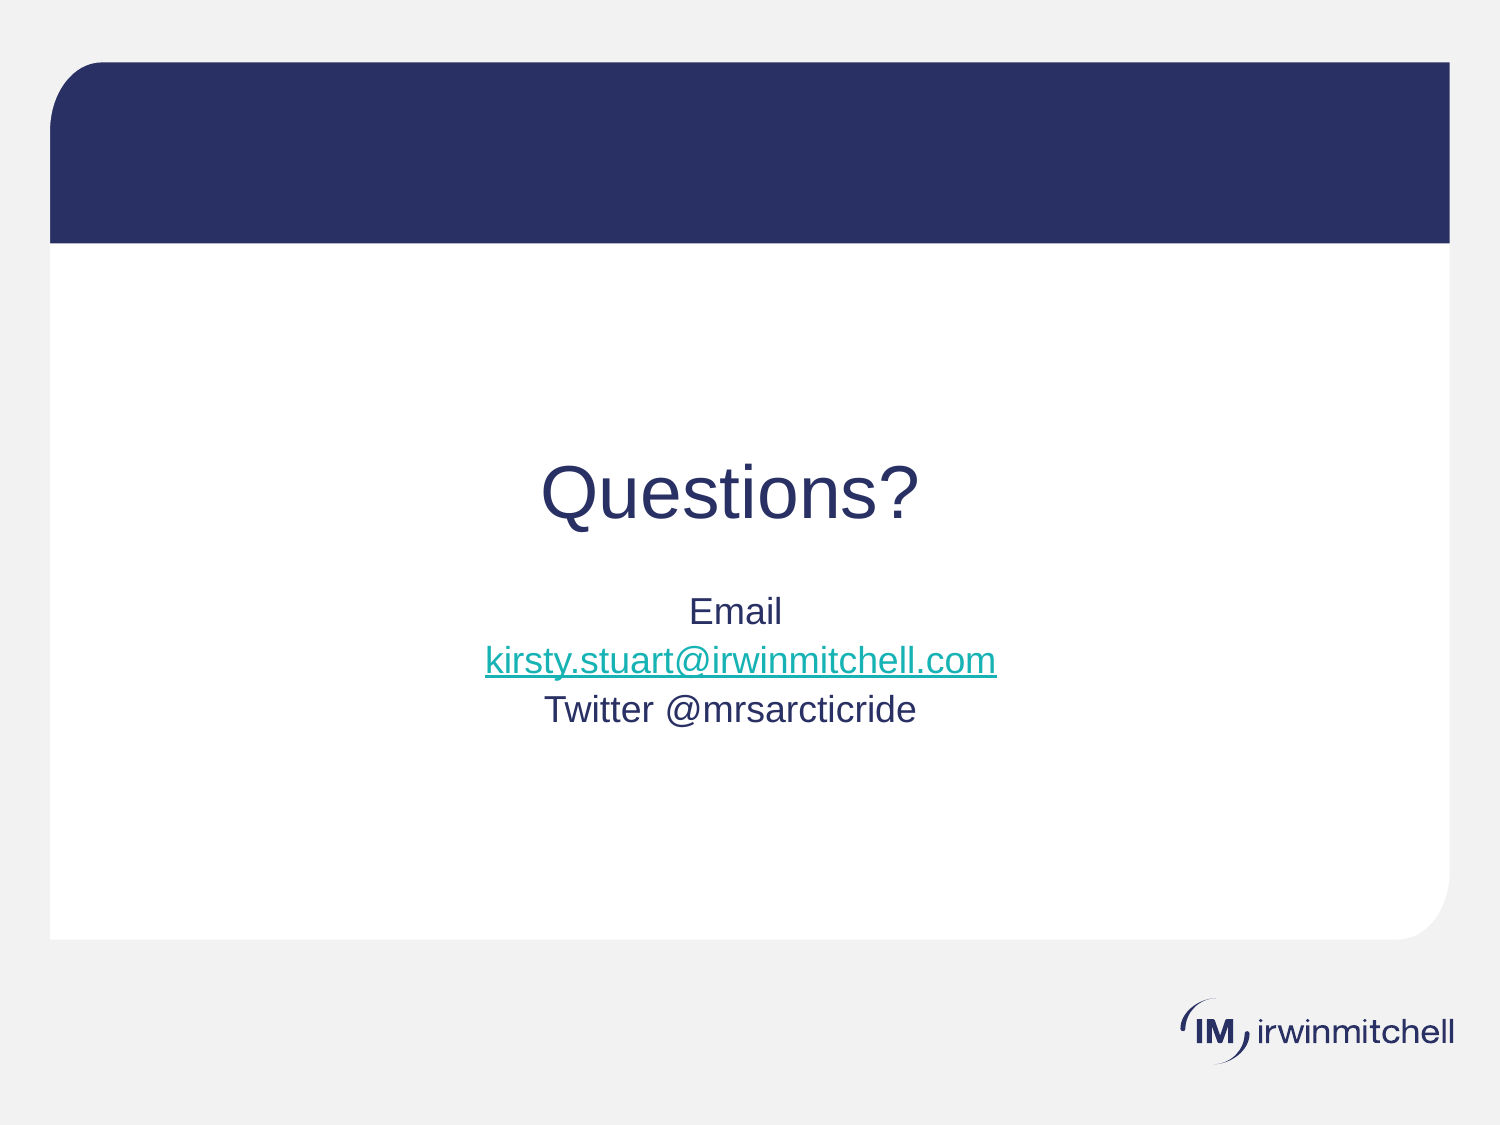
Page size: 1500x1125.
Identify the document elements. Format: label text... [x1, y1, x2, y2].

text_box Questions? Email kirsty.stuart@irwinmitchell.com Twitter @mrsarcticride [158, 446, 1324, 738]
